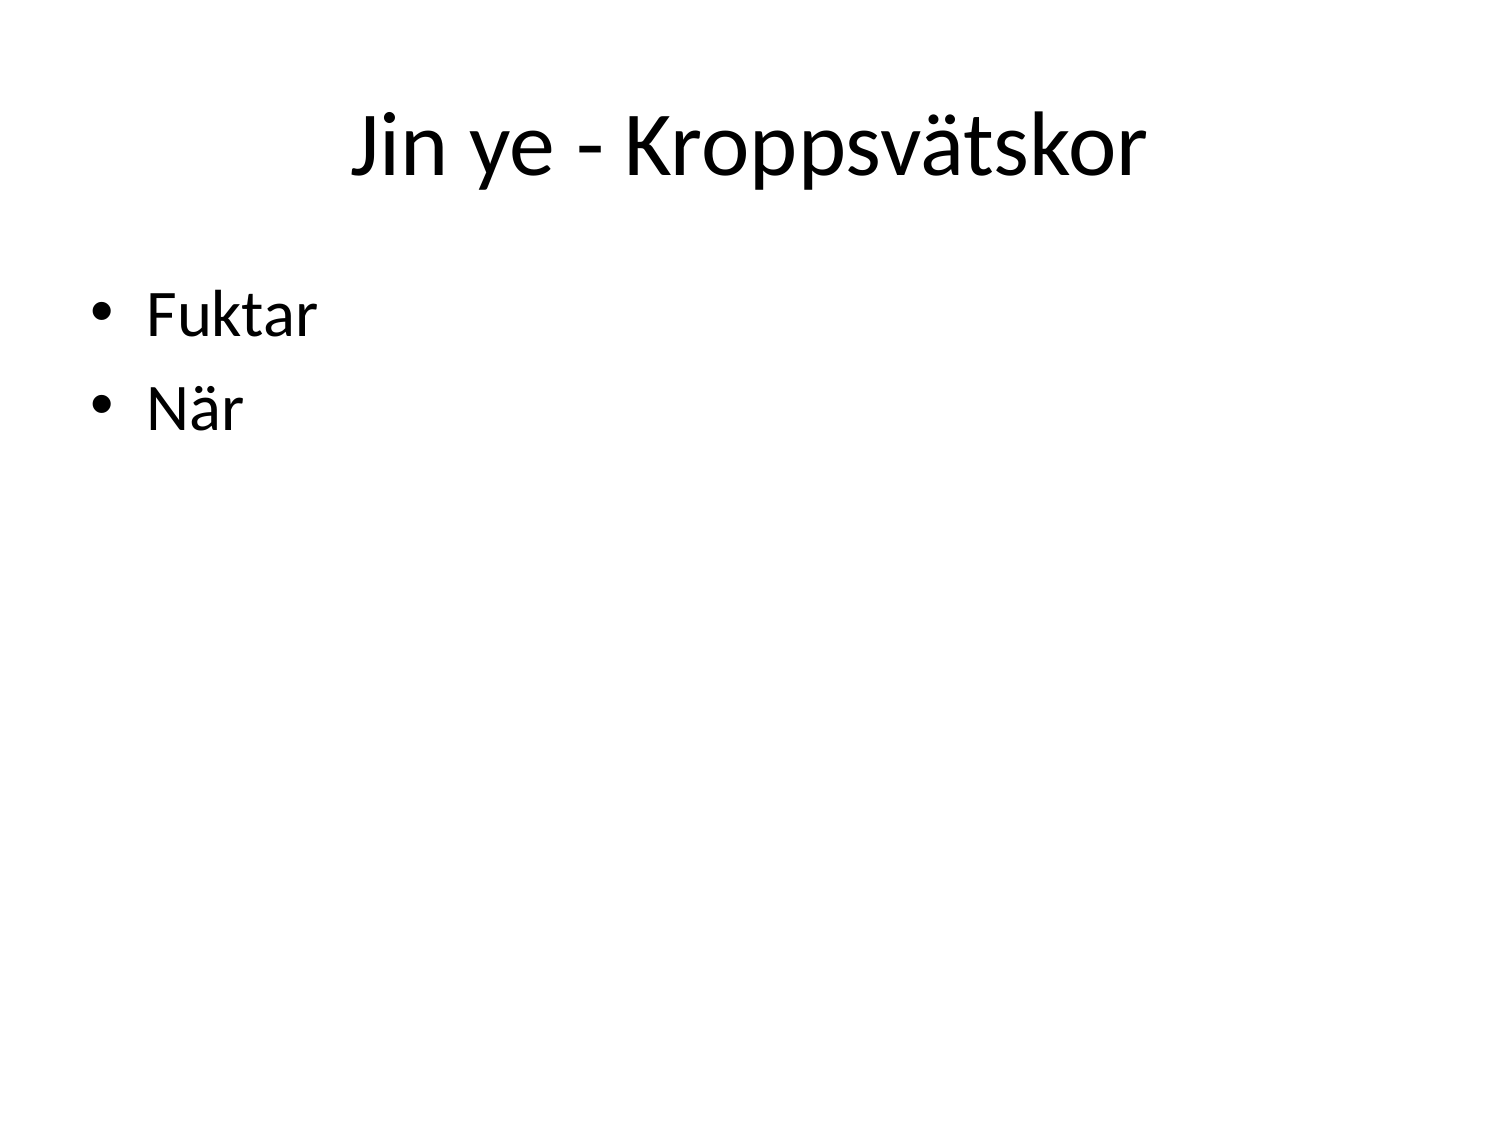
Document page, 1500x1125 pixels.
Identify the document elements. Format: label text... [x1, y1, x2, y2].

title Jin ye - Kroppsvätskor [75, 45, 1425, 233]
list Fuktar När [75, 262, 1425, 1005]
